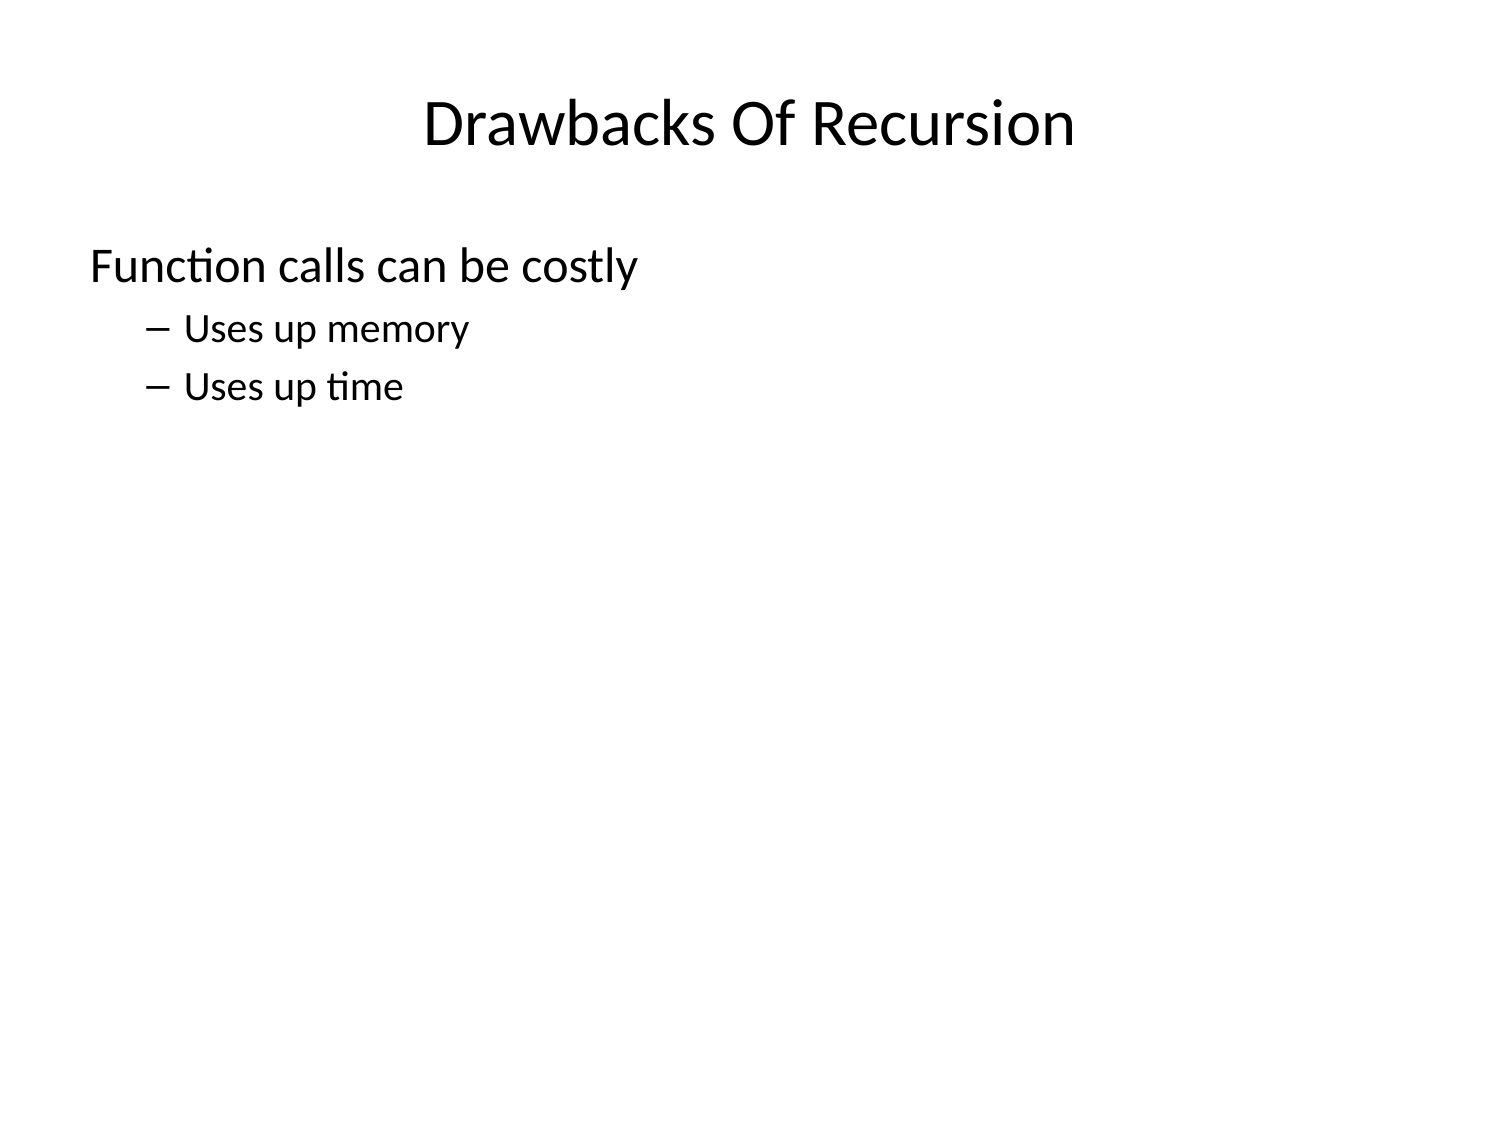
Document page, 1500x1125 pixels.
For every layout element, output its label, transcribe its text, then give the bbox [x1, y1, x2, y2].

list Function calls can be costly Uses up memory Uses up time [75, 224, 1425, 1013]
title Drawbacks Of Recursion [75, 50, 1425, 188]
